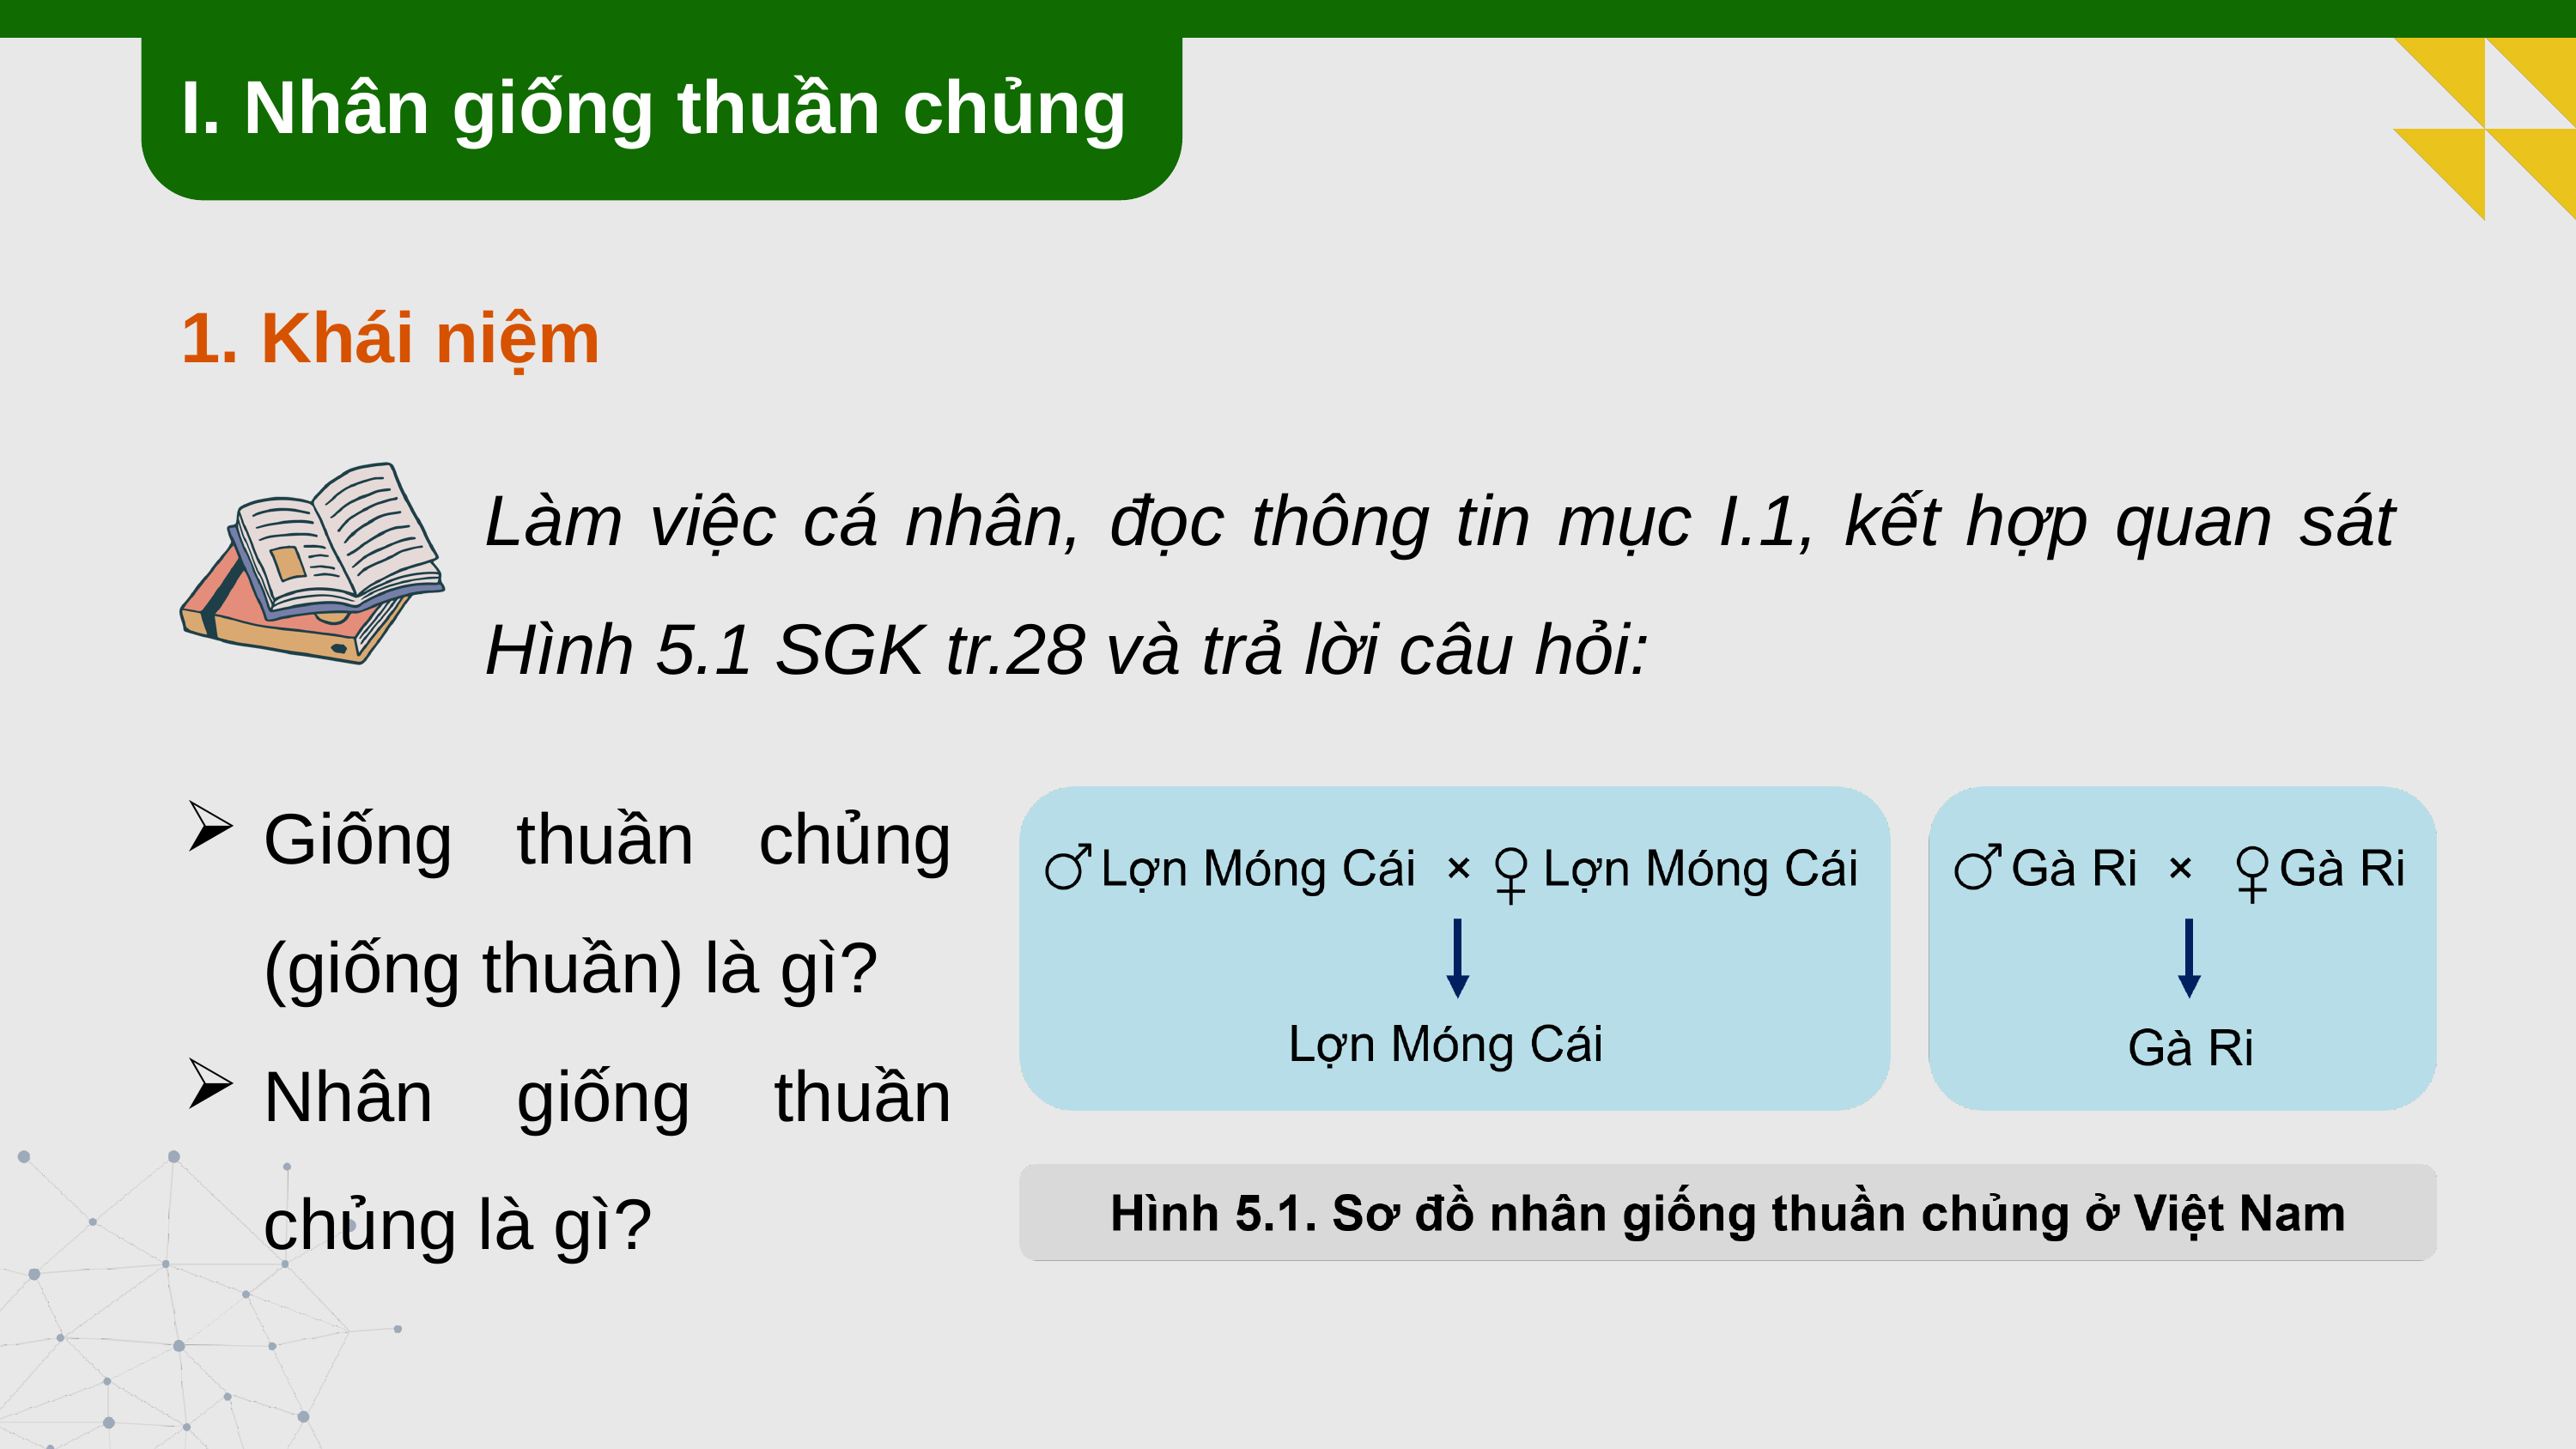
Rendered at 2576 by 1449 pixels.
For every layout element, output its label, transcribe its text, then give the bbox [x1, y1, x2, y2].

text_box Giống thuần chủng (giống thuần) là gì? Nhân giống thuần chủng là gì? [170, 743, 966, 1270]
picture [0, 1149, 402, 1449]
text_box 1. Khái niệm [167, 285, 677, 384]
picture [2392, 39, 2576, 221]
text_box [0, 0, 2576, 39]
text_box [143, 37, 1182, 199]
picture [1019, 786, 2437, 1273]
text_box Làm việc cá nhân, đọc thông tin mục I.1, kết hợp quan sát Hình 5.1 SGK tr.28 và trả lời câu hỏi: [471, 425, 2410, 695]
picture [179, 462, 447, 665]
